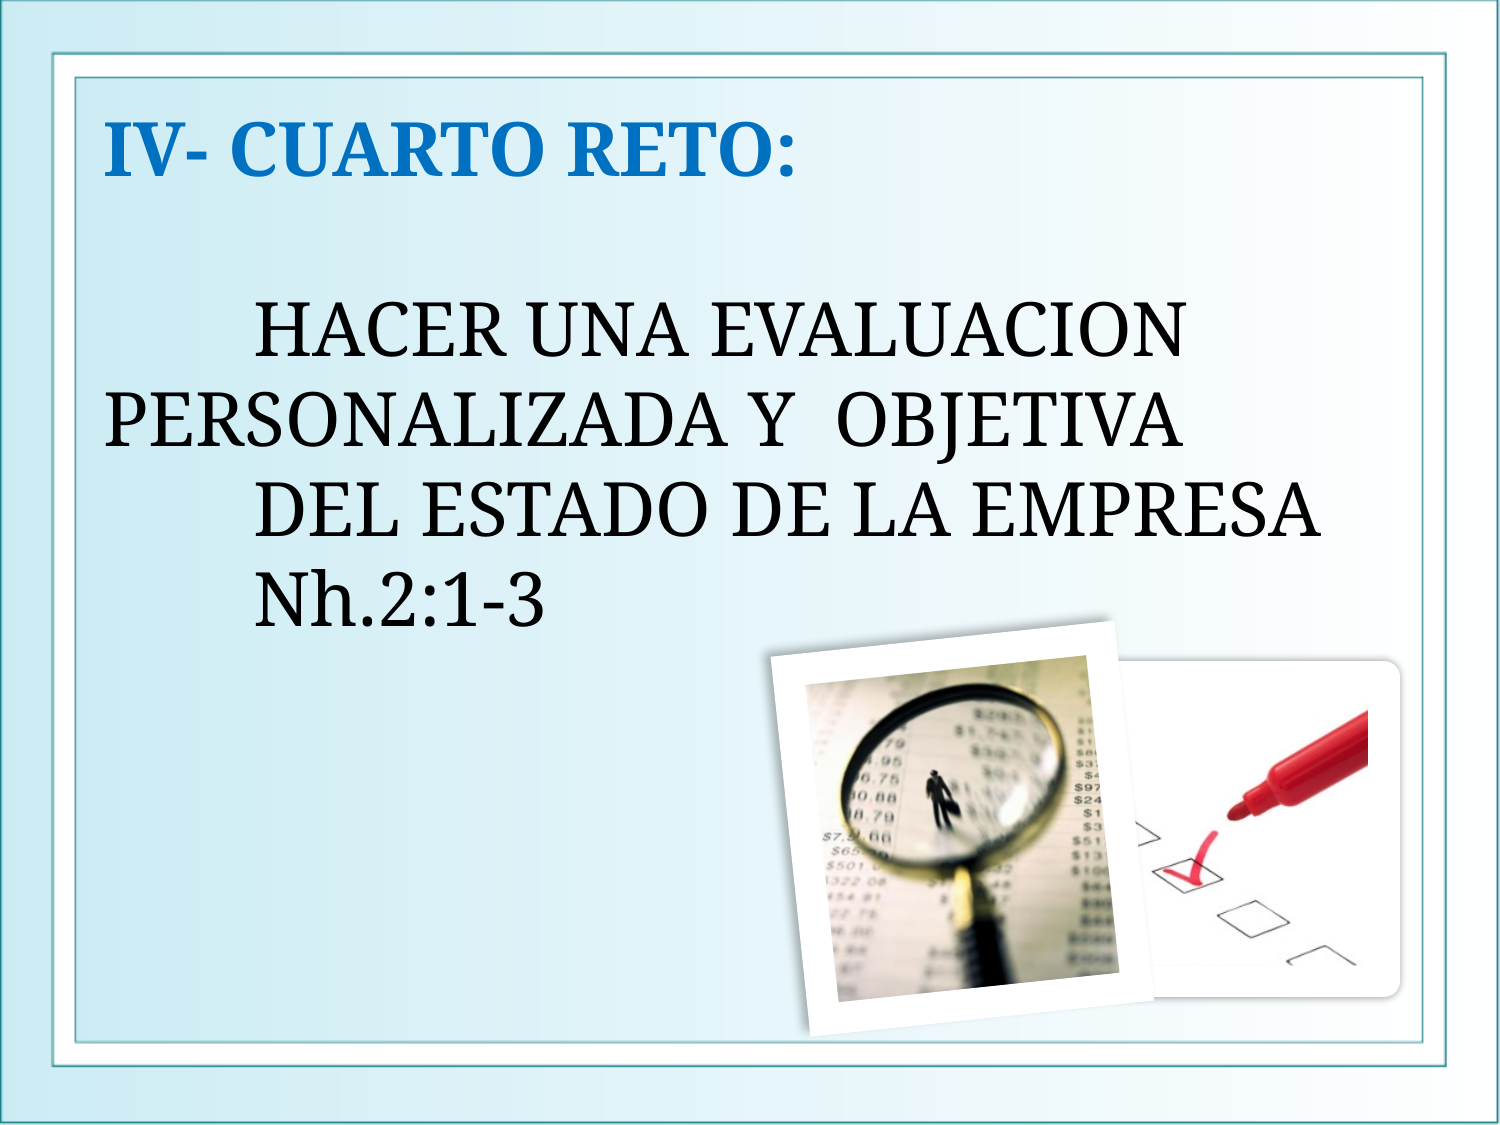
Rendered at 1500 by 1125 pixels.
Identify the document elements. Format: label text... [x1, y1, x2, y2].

picture [0, 0, 1500, 1125]
title IV- CUARTO RETO: HACER UNA EVALUACION PERSONALIZADA Y OBJETIVA DEL ESTADO DE LA EMPRESA Nh.2:1-3 [88, 562, 1483, 740]
